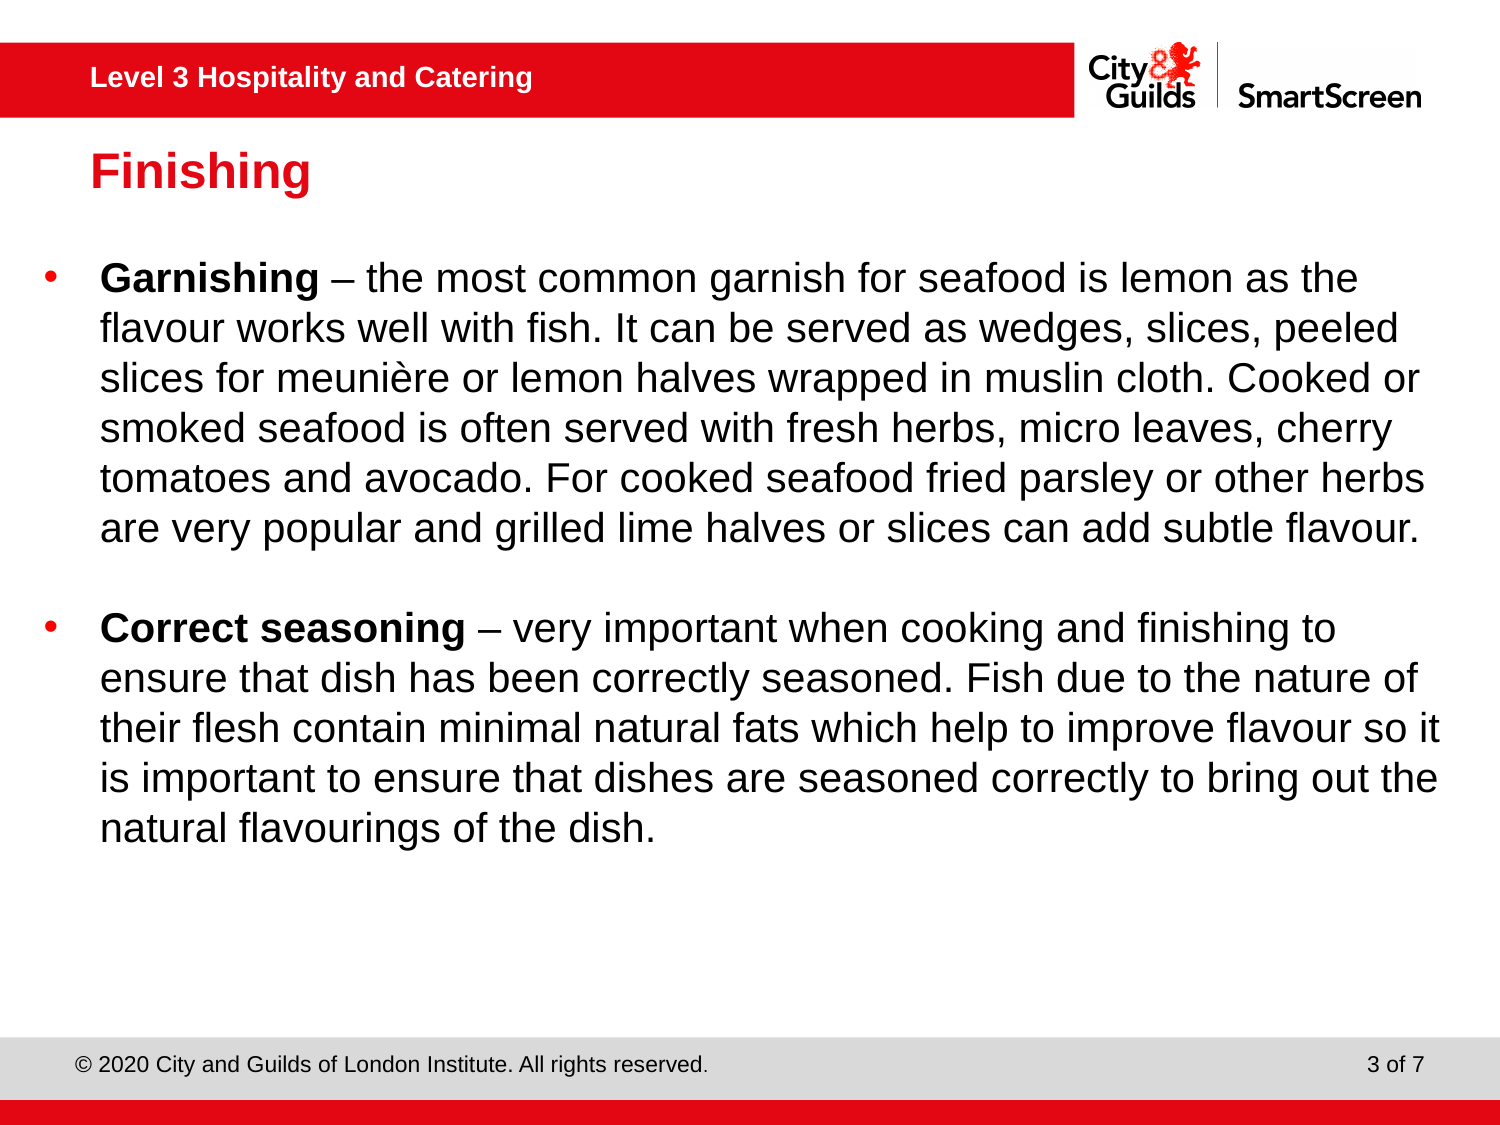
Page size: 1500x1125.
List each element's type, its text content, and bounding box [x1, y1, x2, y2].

list Garnishing – the most common garnish for seafood is lemon as the flavour works well with fish. It can be served as wedges, slices, peeled slices for meunière or lemon halves wrapped in muslin cloth. Cooked or smoked seafood is often served with fresh herbs, micro leaves, cherry tomatoes and avocado. For cooked seafood fried parsley or other herbs are very popular and grilled lime halves or slices can add subtle flavour. Correct seasoning – very important when cooking and finishing to ensure that dish has been correctly seasoned. Fish due to the nature of their flesh contain minimal natural fats which help to improve flavour so it is important to ensure that dishes are seasoned correctly to bring out the natural flavourings of the dish. [28, 243, 1470, 1024]
picture [1089, 42, 1421, 108]
title Finishing [74, 137, 1424, 201]
